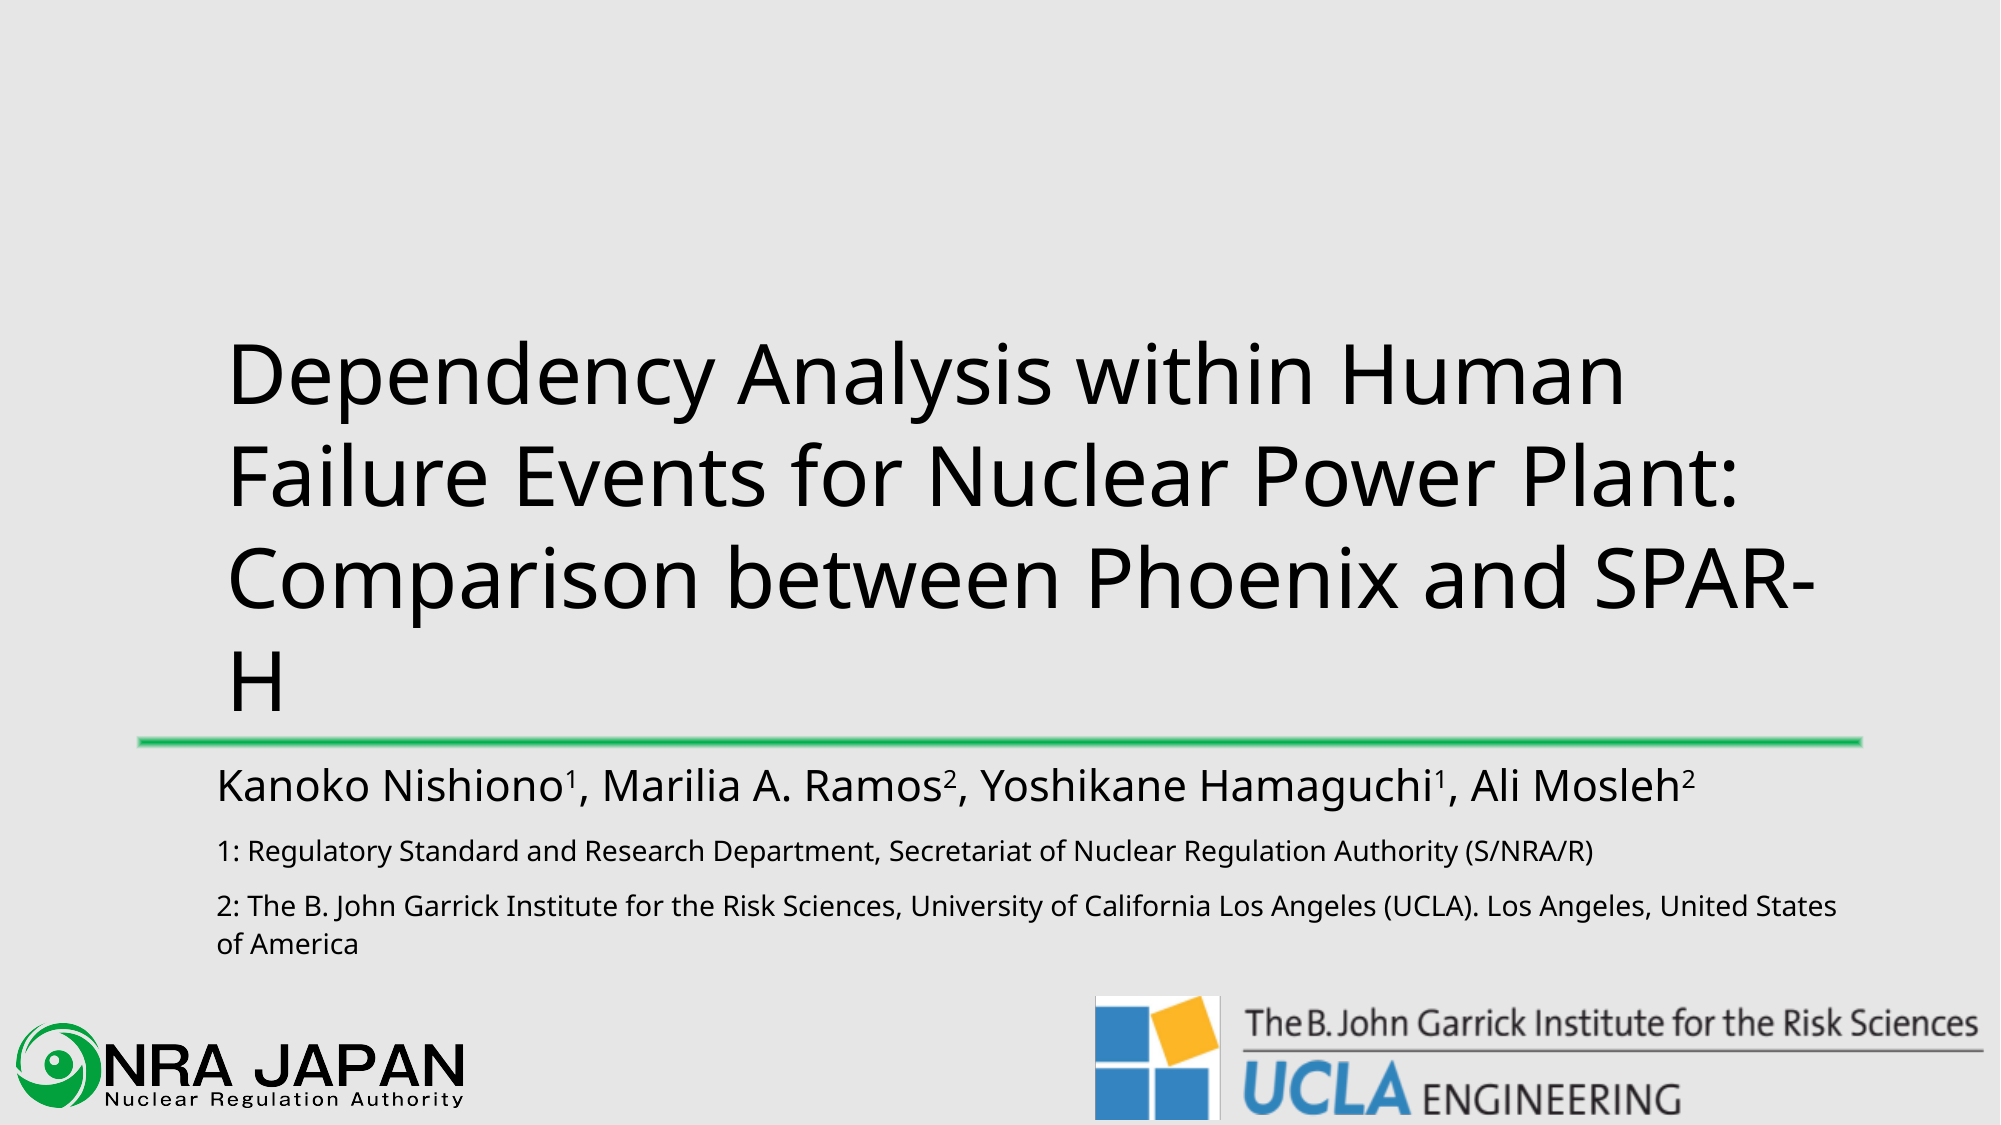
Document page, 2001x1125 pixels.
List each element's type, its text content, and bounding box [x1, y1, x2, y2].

picture [0, 1006, 479, 1124]
title Dependency Analysis within Human Failure Events for Nuclear Power Plant: Comparison between Phoenix and SPAR-H [136, 280, 1862, 739]
list Kanoko Nishiono1, Marilia A. Ramos2, Yoshikane Hamaguchi1, Ali Mosleh2 1: Regulatory Standard and Research Department, Secretariat of Nuclear Regulation Authority (S/NRA/R) 2: The B. John Garrick Institute for the Risk Sciences, University of California Los Angeles (UCLA). Los Angeles, United States of America [136, 747, 1862, 975]
